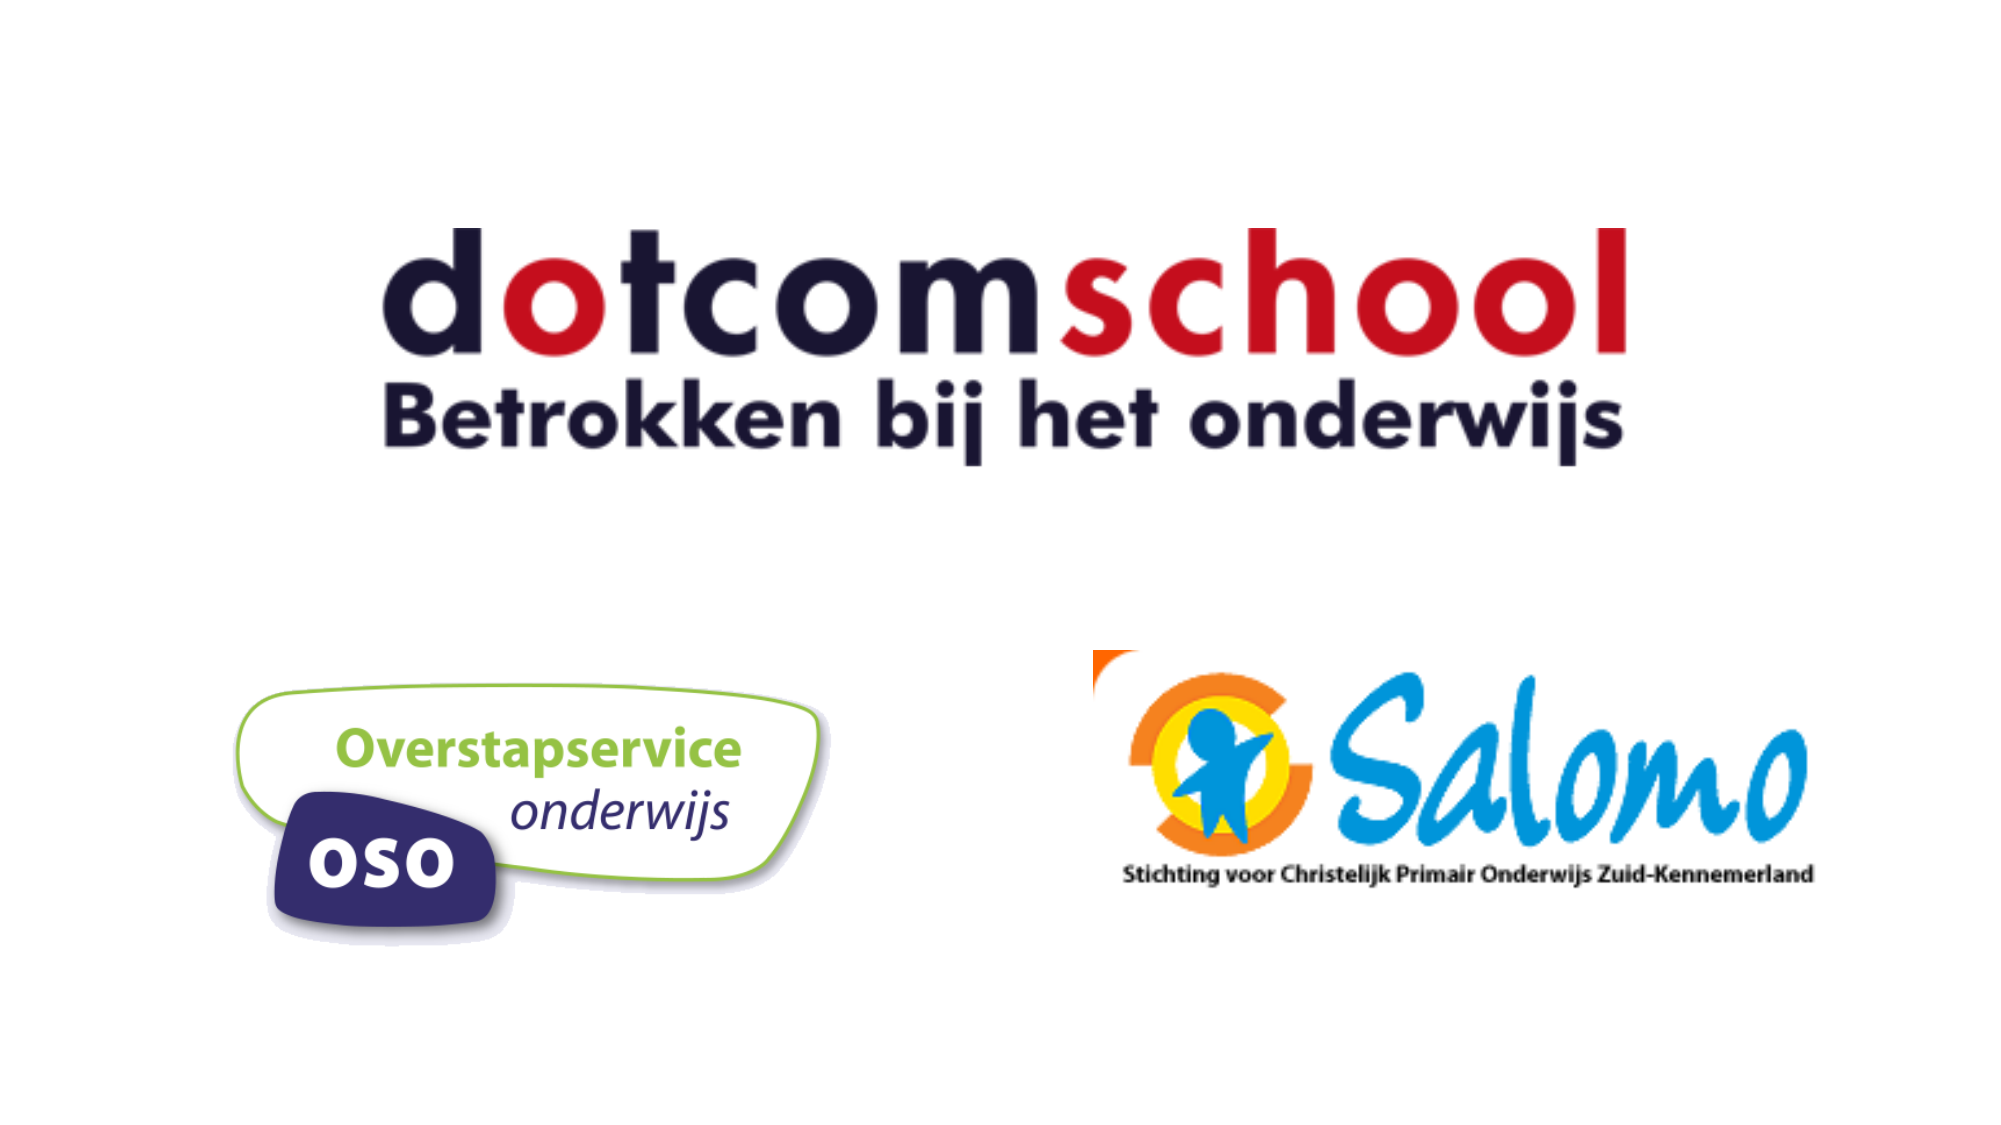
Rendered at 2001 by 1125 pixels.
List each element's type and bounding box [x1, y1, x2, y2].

picture [1093, 650, 1844, 909]
picture [365, 228, 1635, 475]
picture [210, 650, 857, 960]
